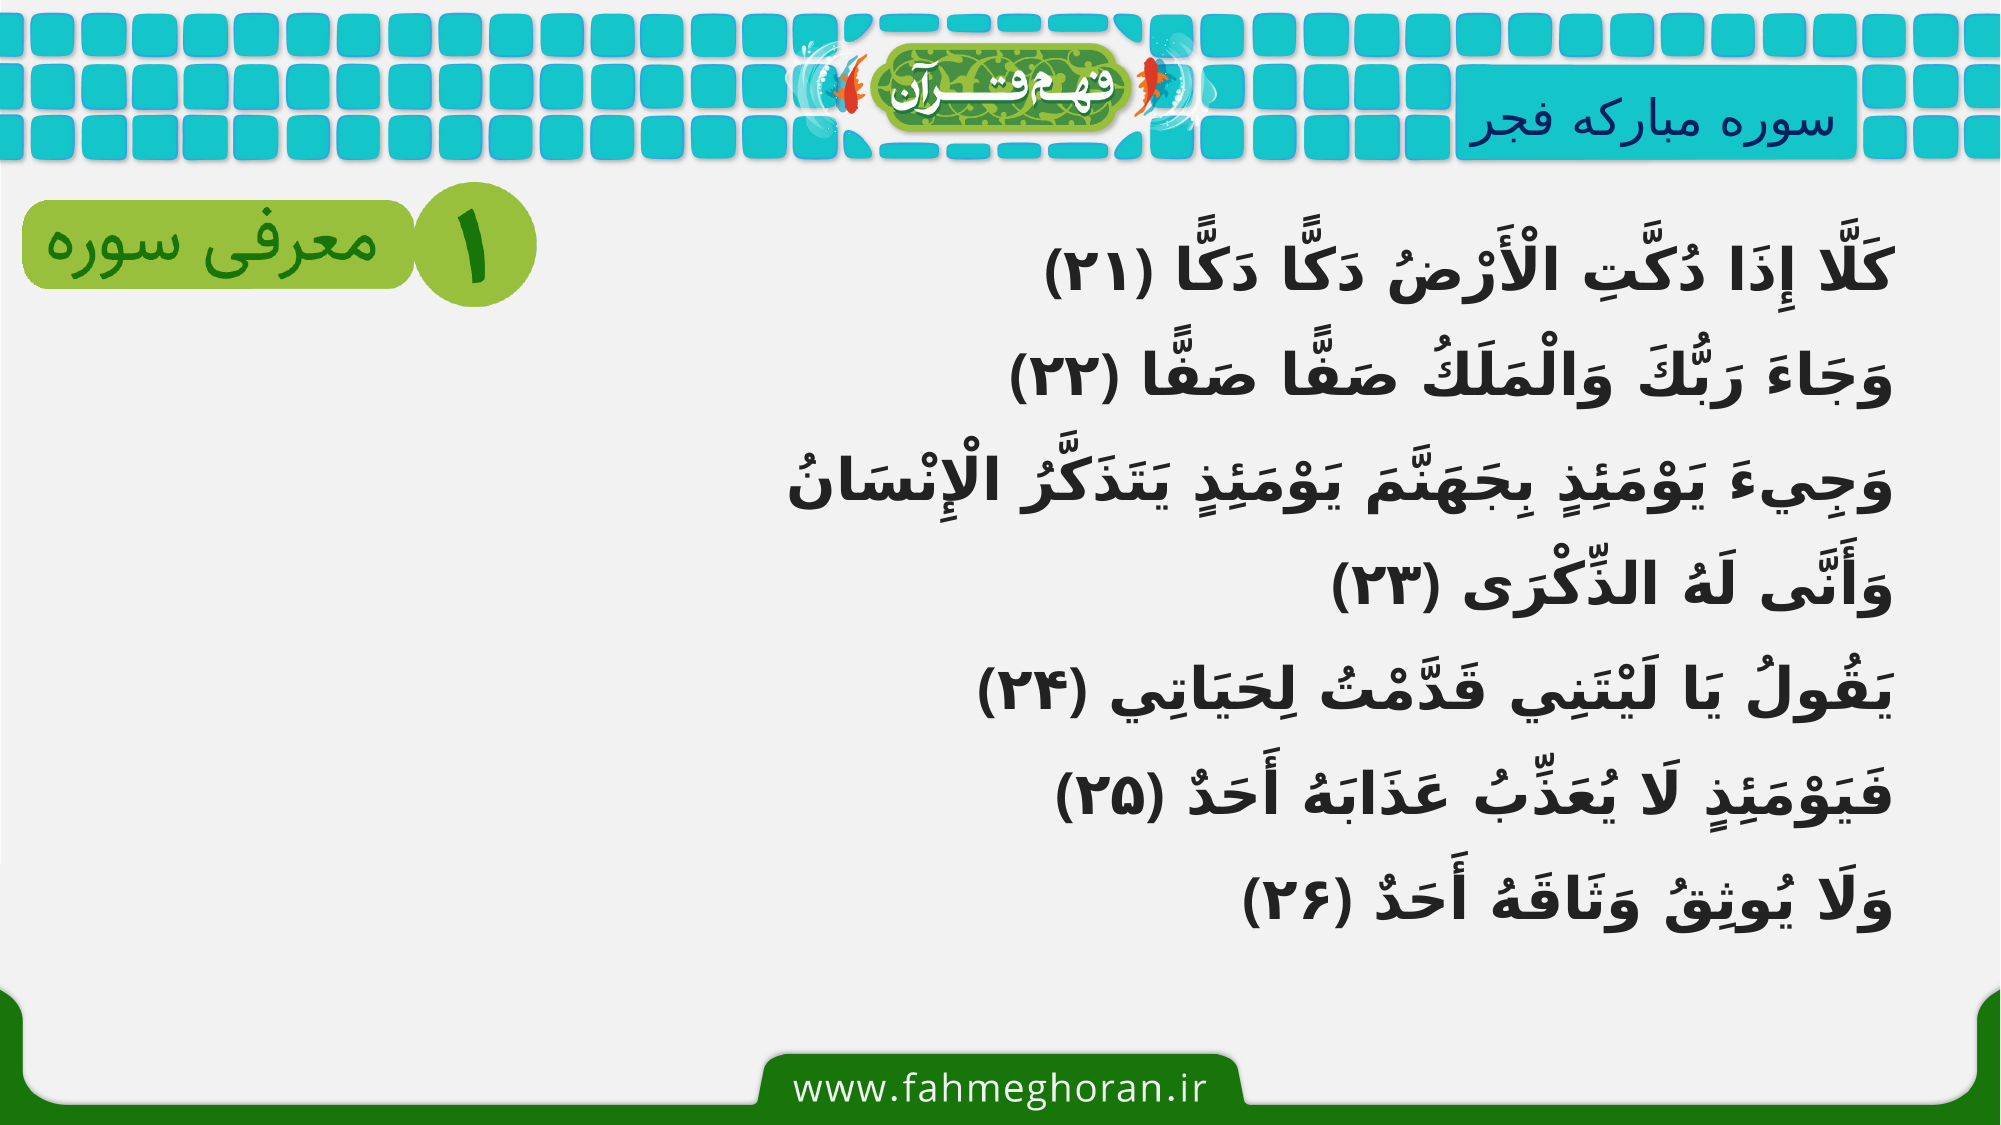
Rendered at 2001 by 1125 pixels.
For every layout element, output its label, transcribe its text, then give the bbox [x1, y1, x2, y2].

text_box سوره مبارکه فجر [1450, 66, 1859, 154]
picture [0, 0, 2001, 1125]
text_box كَلَّا إِذَا دُكَّتِ الْأَرْضُ دَكًّا دَكًّا ﴿۲۱﴾ وَجَاءَ رَبُّكَ وَالْمَلَكُ صَفًّا صَفًّا ﴿۲۲﴾ وَجِيءَ يَوْمَئِذٍ بِجَهَنَّمَ يَوْمَئِذٍ يَتَذَكَّرُ الْإِنْسَانُ وَأَنَّى لَهُ الذِّكْرَى ﴿۲۳﴾ يَقُولُ يَا لَيْتَنِي قَدَّمْتُ لِحَيَاتِي ﴿۲۴﴾ فَيَوْمَئِذٍ لَا يُعَذِّبُ عَذَابَهُ أَحَدٌ ﴿۲۵﴾ وَلَا يُوثِقُ وَثَاقَهُ أَحَدٌ ﴿۲۶﴾ [735, 189, 1911, 939]
